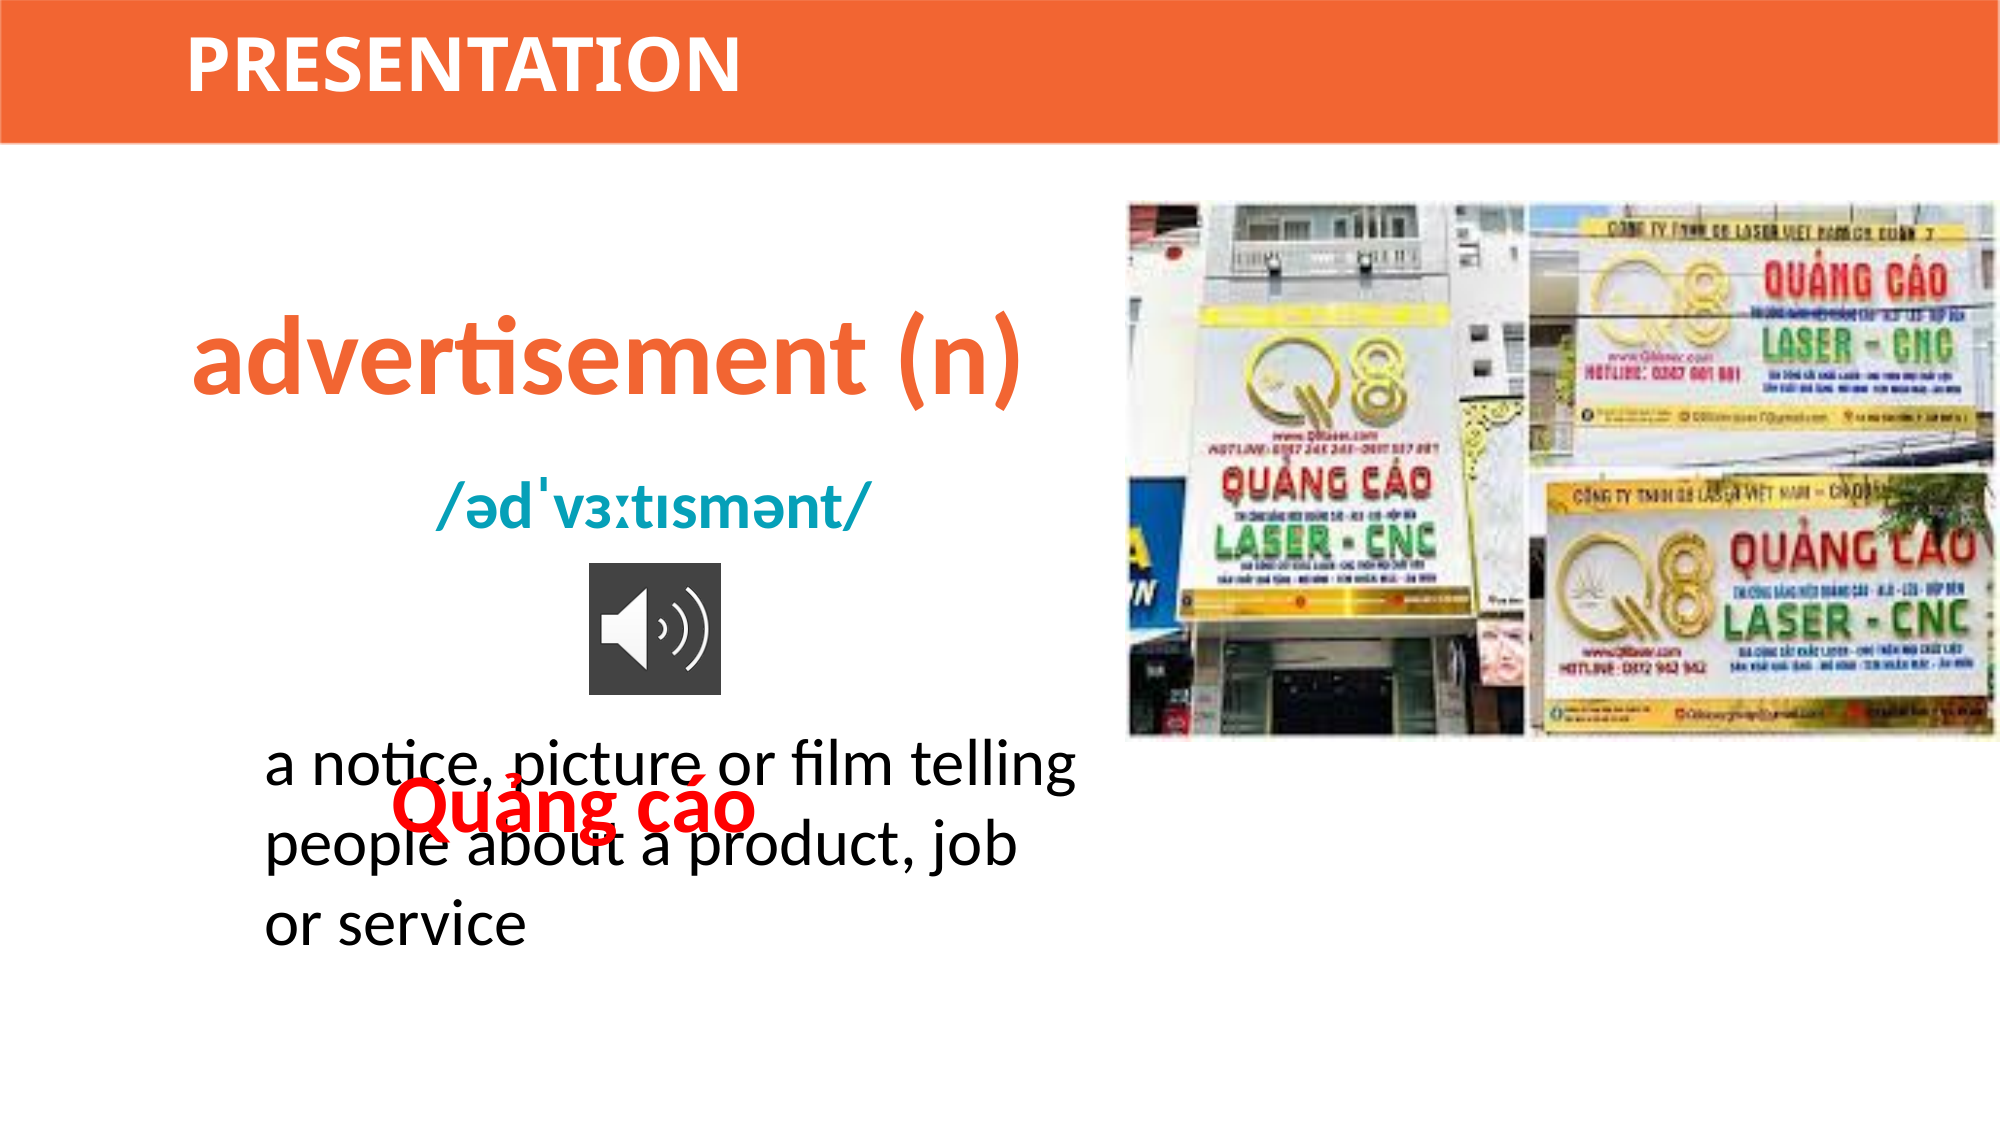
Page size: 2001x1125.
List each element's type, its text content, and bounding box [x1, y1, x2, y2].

picture [588, 562, 722, 696]
text_box /ədˈvɜːtɪsmənt/ [421, 454, 889, 550]
picture [1125, 200, 2000, 742]
text_box a notice, picture or film telling people about a product, job or service [249, 711, 1097, 966]
text_box advertisement (n) [118, 282, 1097, 455]
picture [0, 0, 2000, 145]
text_box Quảng cáo [376, 741, 934, 857]
